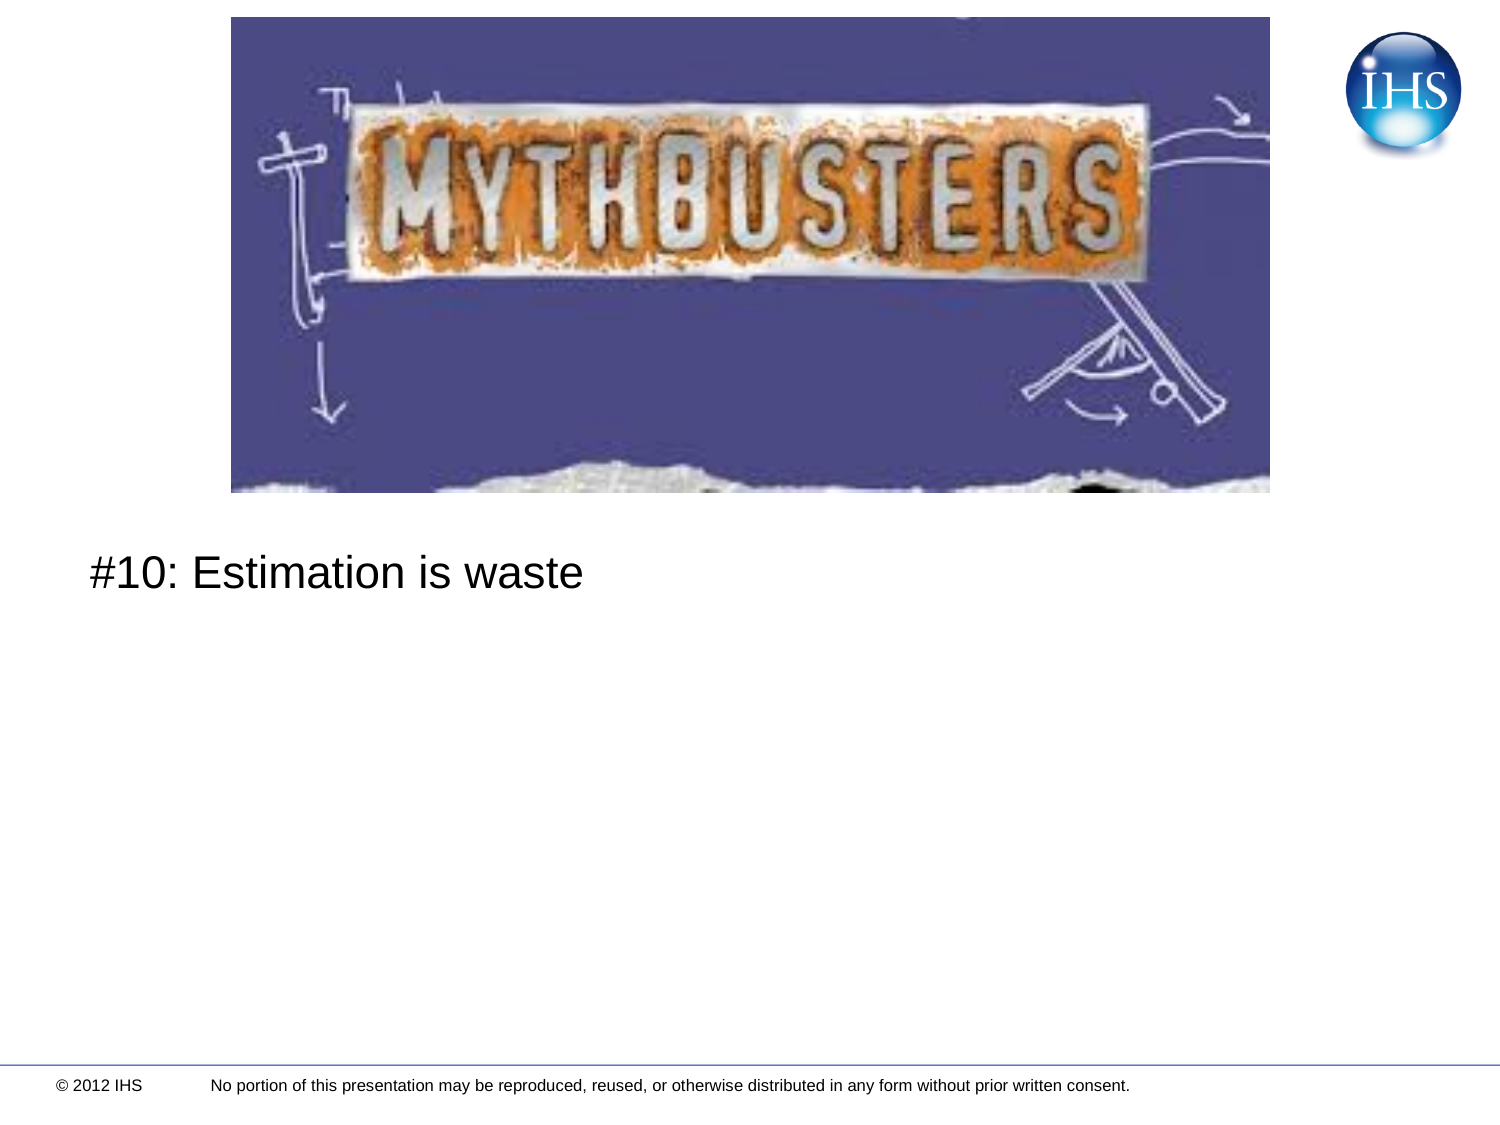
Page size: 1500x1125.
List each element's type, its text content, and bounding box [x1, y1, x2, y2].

picture [1339, 25, 1467, 160]
picture [231, 17, 1270, 493]
list #10: Estimation is waste [75, 535, 1419, 1005]
